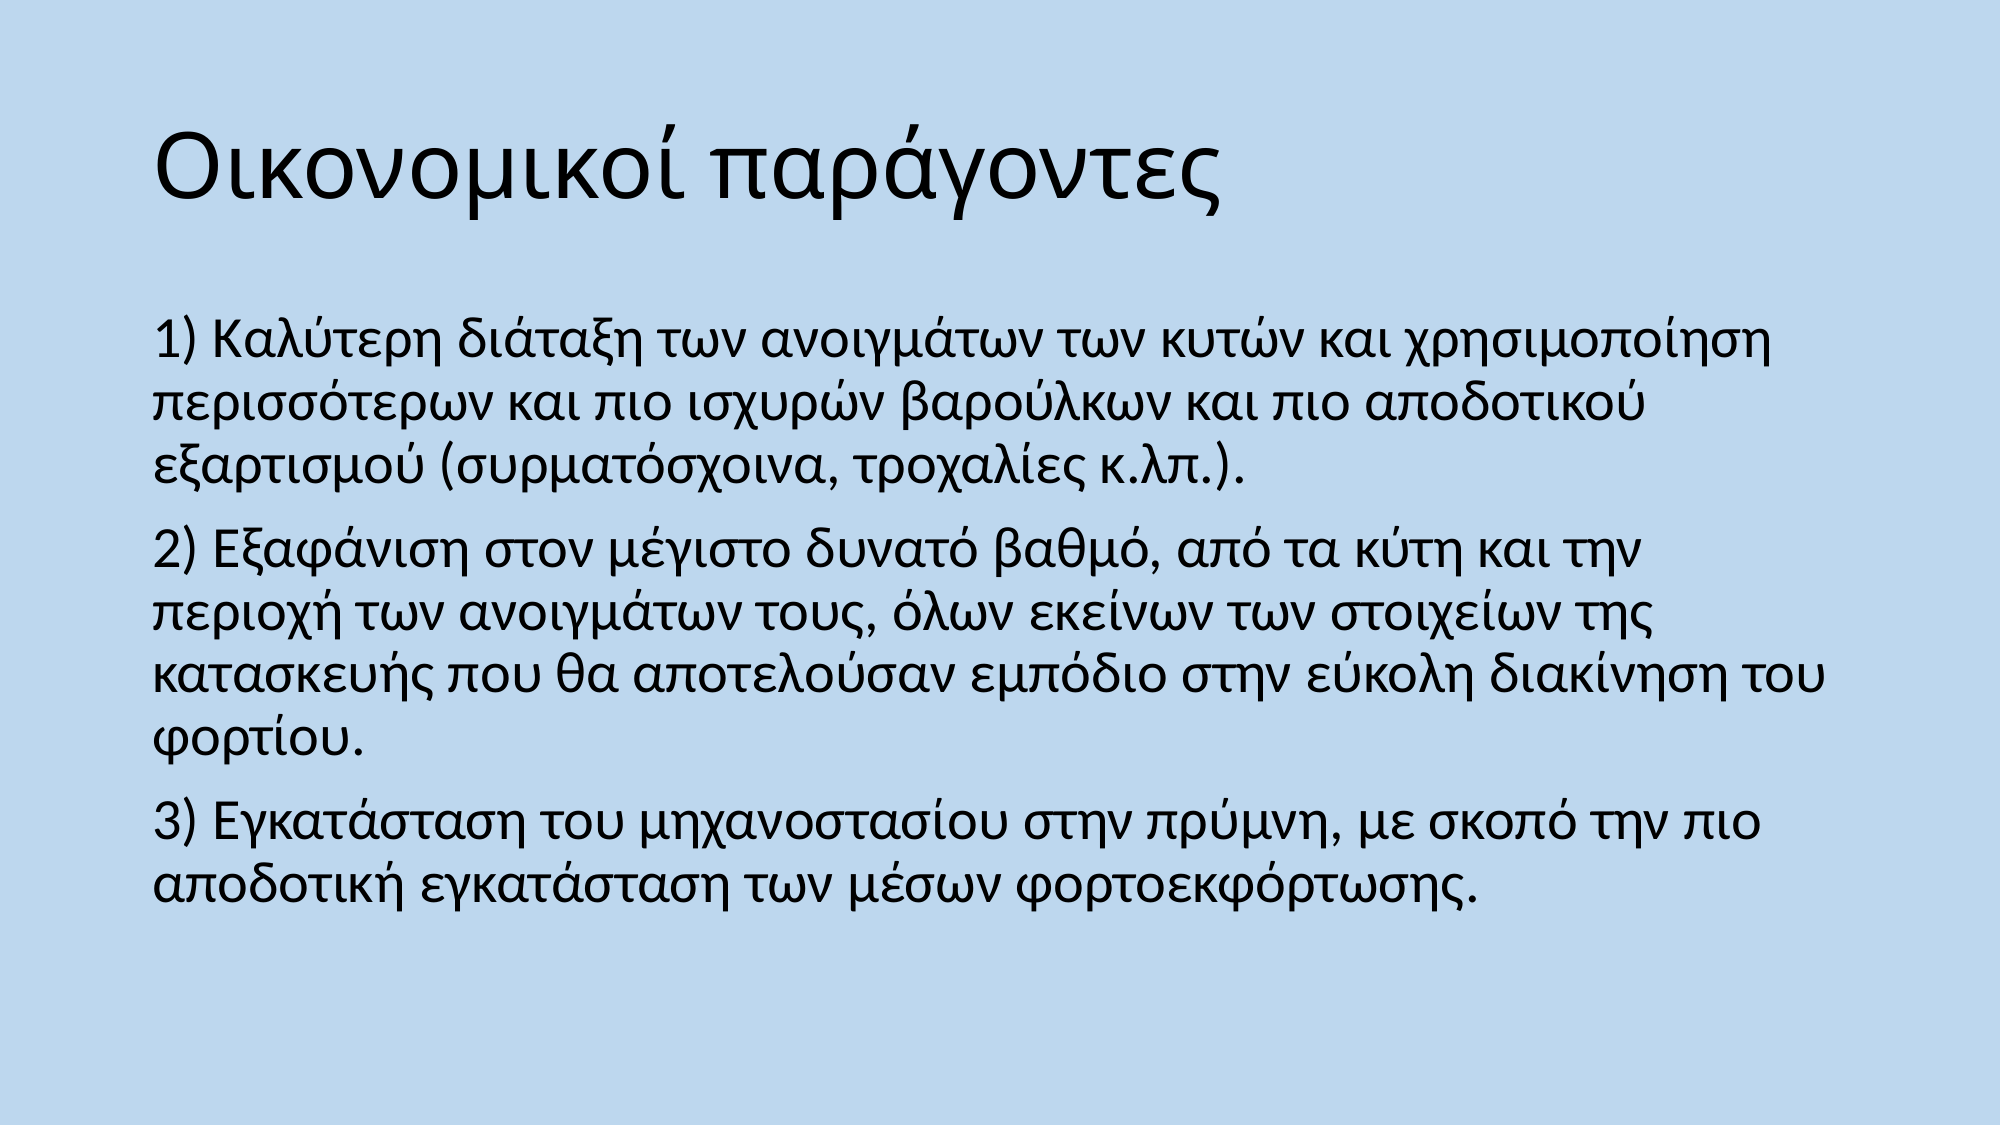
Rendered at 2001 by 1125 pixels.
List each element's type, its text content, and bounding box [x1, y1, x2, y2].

title Οικονομικοί παράγοντες [137, 59, 1863, 278]
list 1) Καλύτερη διάταξη των ανοιγμάτων των κυτών και χρησιμοποίηση περισσότερων και πιο ισχυρών βαρούλκων και πιο αποδοτικού εξαρτισμού (συρματόσχοινα, τροχαλίες κ.λπ.). 2) Εξαφάνιση στον μέγιστο δυνατό βαθμό, από τα κύτη και την περιοχή των ανοιγμάτων τους, όλων εκείνων των στοιχείων της κατασκευής που θα αποτελούσαν εμπόδιο στην εύκολη διακίνηση του φορτίου. 3) Εγκατάσταση του μηχανοστασίου στην πρύμνη, με σκοπό την πιο αποδοτική εγκατάσταση των μέσων φορτοεκφόρτωσης. [137, 299, 1863, 1014]
